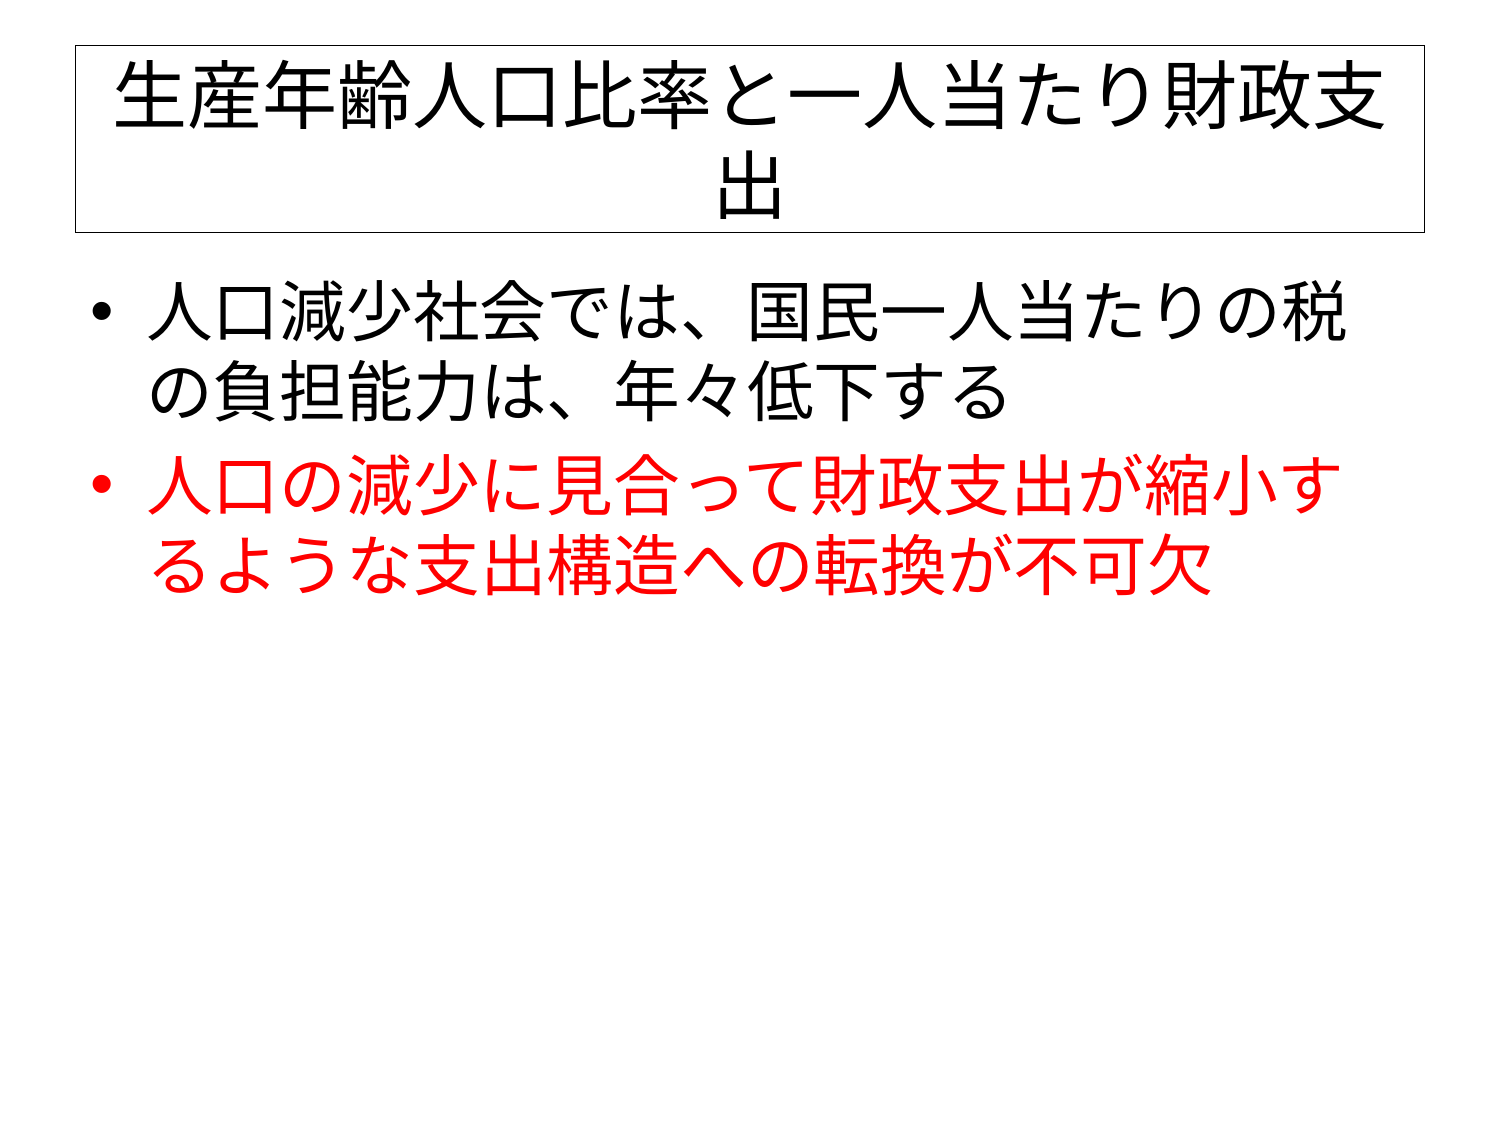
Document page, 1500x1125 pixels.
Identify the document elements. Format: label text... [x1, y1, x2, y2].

title 生産年齢人口比率と一人当たり財政支出 [75, 45, 1425, 233]
list 人口減少社会では、国民一人当たりの税の負担能力は、年々低下する 人口の減少に見合って財政支出が縮小するような支出構造への転換が不可欠 [75, 262, 1425, 657]
